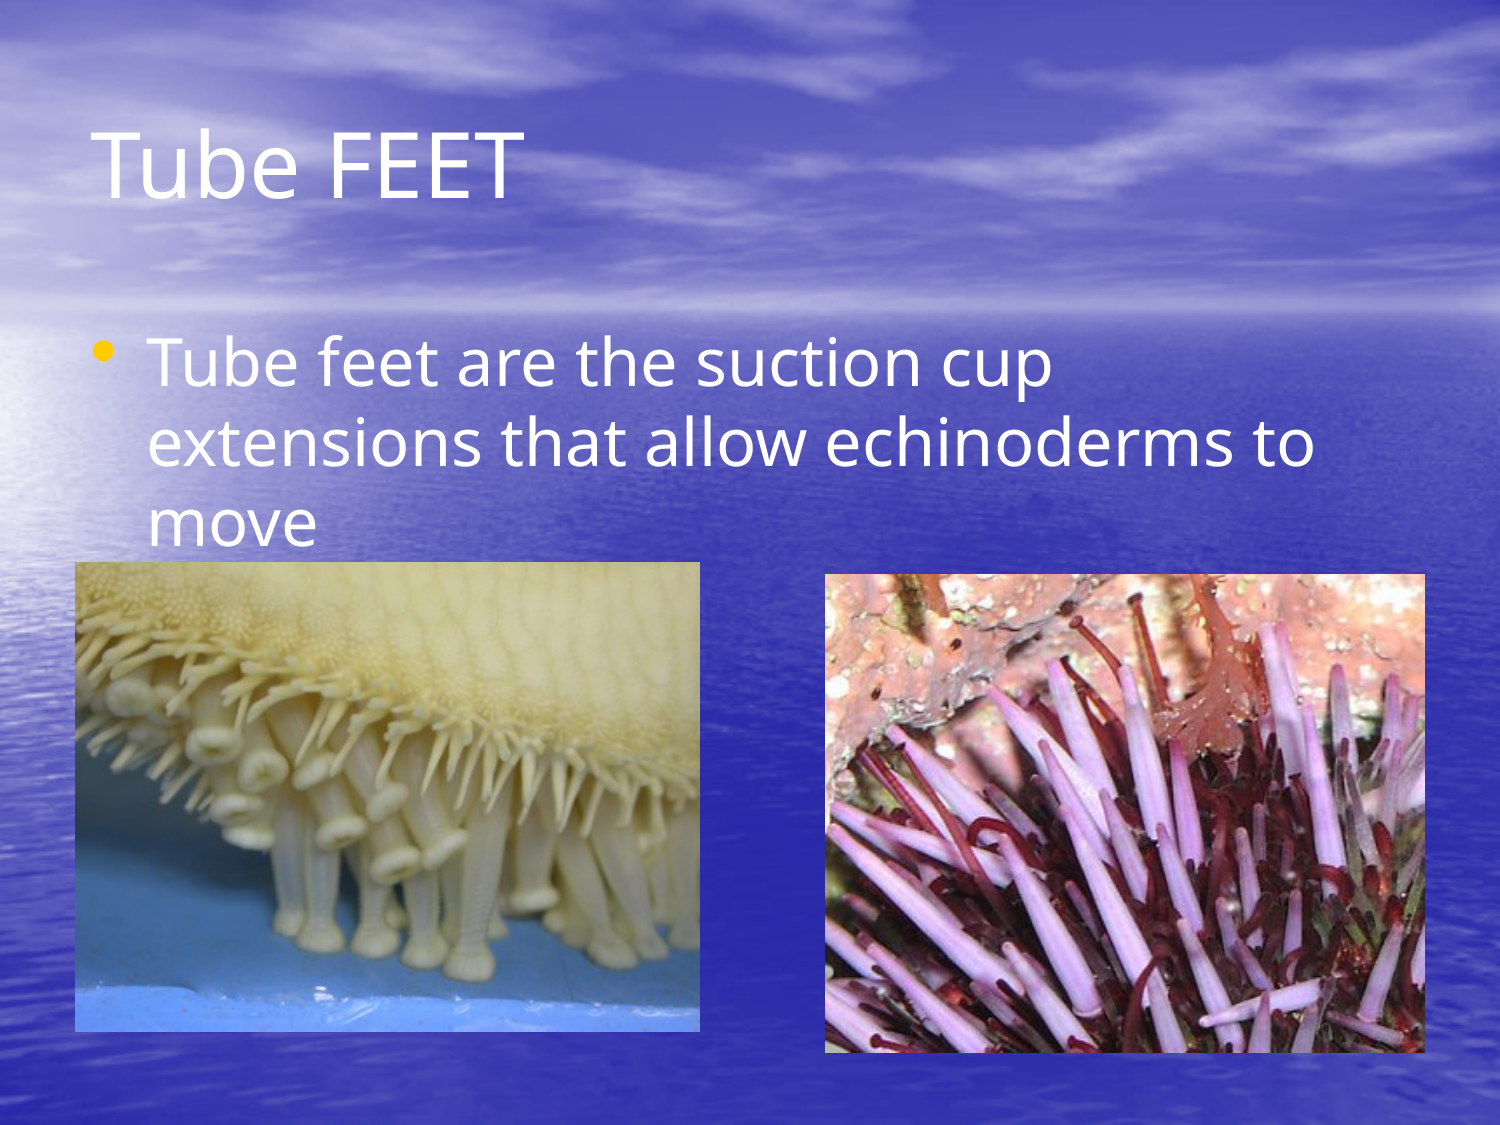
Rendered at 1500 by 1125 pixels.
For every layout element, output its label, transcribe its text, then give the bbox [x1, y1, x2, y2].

picture [824, 574, 1426, 1054]
title Tube FEET [74, 47, 1426, 276]
picture [74, 562, 701, 1032]
list Tube feet are the suction cup extensions that allow echinoderms to move [74, 312, 1426, 988]
